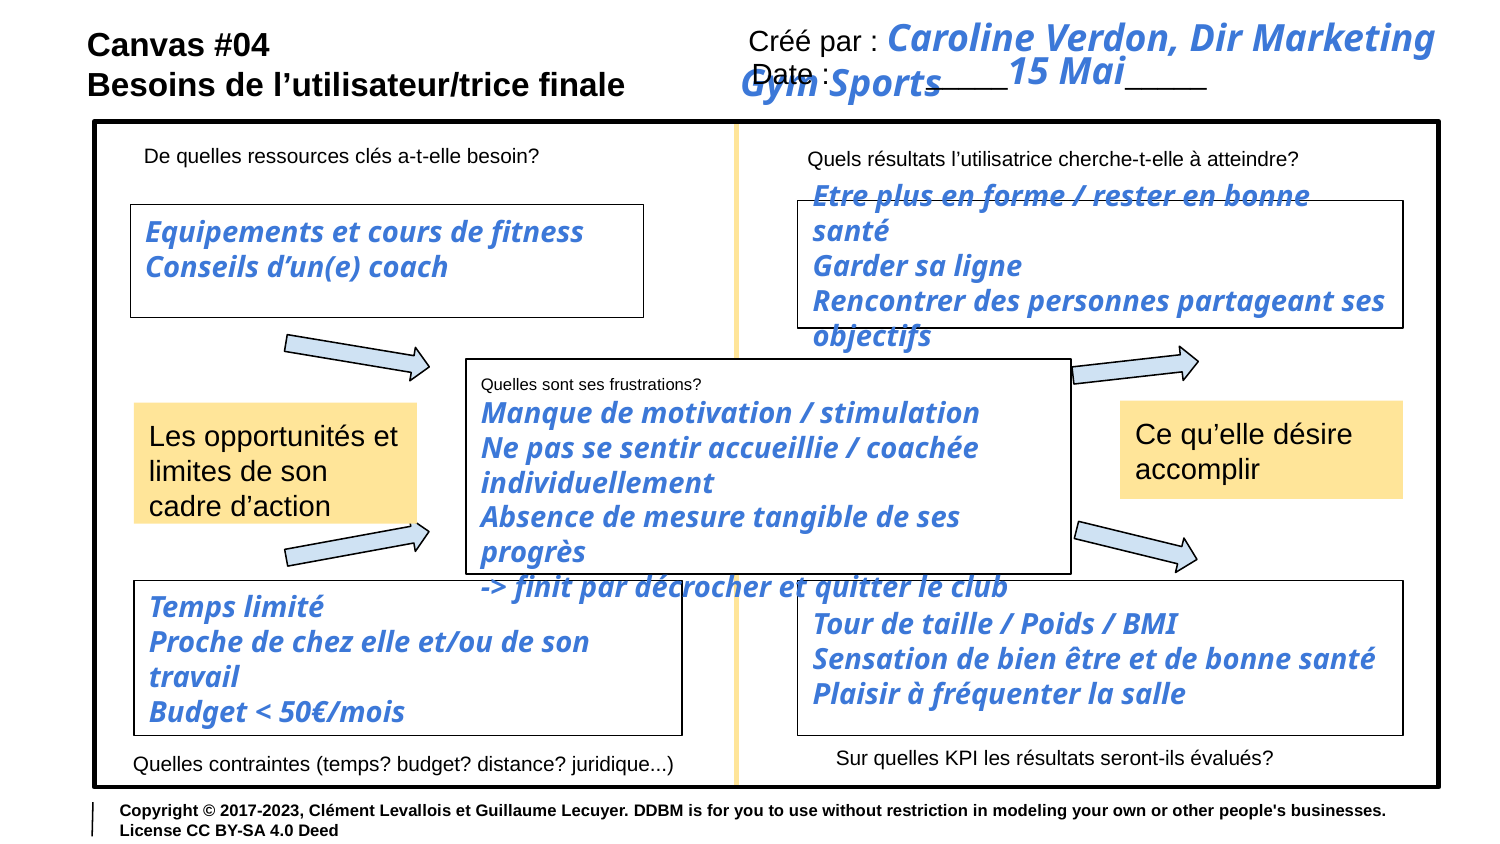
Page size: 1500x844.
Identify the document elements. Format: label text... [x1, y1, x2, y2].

text_box [284, 523, 430, 567]
text_box Equipements et cours de fitness Conseils d’un(e) coach [130, 204, 644, 318]
text_box Temps limité Proche de chez elle et/ou de son travail Budget < 50€/mois [133, 580, 683, 736]
text_box Créé par : Caroline Verdon, Dir Marketing Gym Sports [725, 0, 1500, 50]
text_box De quelles ressources clés a-t-elle besoin? [128, 128, 732, 190]
text_box Quelles sont ses frustrations? Manque de motivation / stimulation Ne pas se sentir accueillie / coachée individuellement Absence de mesure tangible de ses progrès -> finit par décrocher et quitter le club [465, 358, 732, 574]
text_box Sur quelles KPI les résultats seront-ils évalués? [820, 736, 1352, 796]
text_box [1074, 521, 1197, 573]
text_box [737, 121, 1439, 788]
text_box Les opportunités et limites de son cadre d’action [133, 402, 417, 524]
text_box Quelles contraintes (temps? budget? distance? juridique...) [117, 735, 724, 802]
text_box Tour de taille / Poids / BMI Sensation de bien être et de bonne santé Plaisir à fréquenter la salle [797, 580, 1404, 736]
text_box Ce qu’elle désire accomplir [1120, 400, 1403, 499]
text_box Copyright © 2017-2023, Clément Levallois et Guillaume Lecuyer. DDBM is for you to use without restriction in modeling your own or other people's businesses. License CC BY-SA 4.0 Deed [104, 802, 1450, 837]
text_box [1072, 346, 1199, 385]
text_box Quelles sont ses frustrations? Manque de motivation / stimulation Ne pas se sentir accueillie / coachée individuellement Absence de mesure tangible de ses progrès -> finit par décrocher et quitter le club [741, 358, 1072, 574]
text_box [94, 121, 736, 788]
text_box Etre plus en forme / rester en bonne santé Garder sa ligne Rencontrer des personnes partageant ses objectifs [797, 200, 1404, 329]
text_box Canvas #04 Besoins de l’utilisateur/trice finale [71, 8, 710, 83]
text_box Quels résultats l’utilisatrice cherche-t-elle à atteindre? [792, 130, 1431, 197]
text_box Date : _____15 Mai_____ [736, 32, 1404, 84]
text_box [284, 334, 430, 381]
